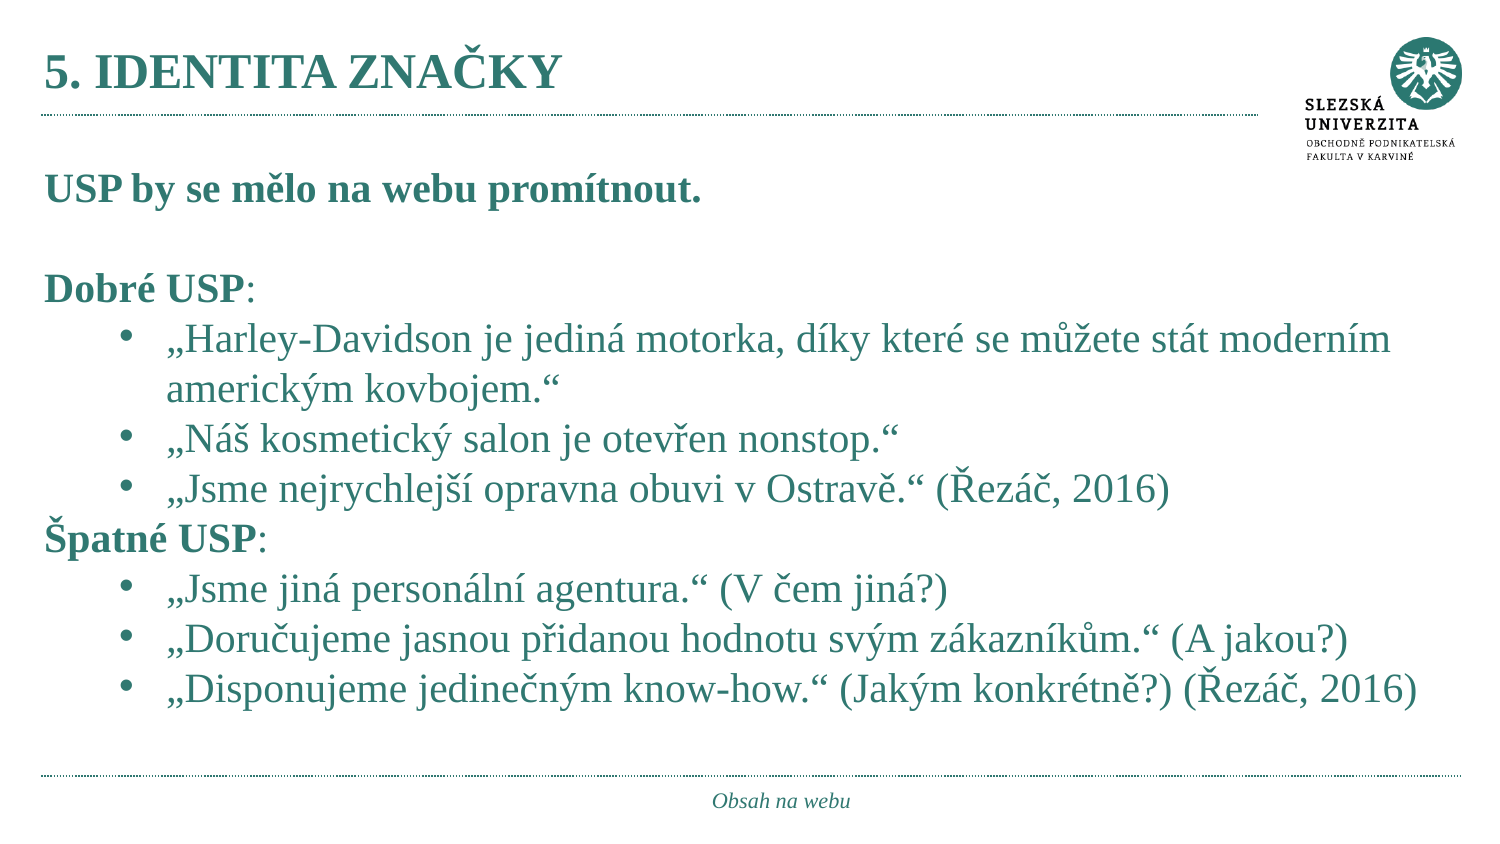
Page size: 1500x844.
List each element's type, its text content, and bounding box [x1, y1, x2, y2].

title 5. IDENTITA ZNAČKY [29, 31, 1306, 115]
text_box USP by se mělo na webu promítnout. Dobré USP: „Harley-Davidson je jediná motorka, díky které se můžete stát moderním americkým kovbojem.“ „Náš kosmetický salon je otevřen nonstop.“ „Jsme nejrychlejší opravna obuvi v Ostravě.“ (Řezáč, 2016) Špatné USP: „Jsme jiná personální agentura.“ (V čem jiná?) „Doručujeme jasnou přidanou hodnotu svým zákazníkům.“ (A jakou?) „Disponujeme jedinečným know-how.“ (Jakým konkrétně?) (Řezáč, 2016) [29, 152, 1442, 768]
text_box Obsah na webu [371, 776, 1191, 822]
picture [1305, 37, 1462, 160]
